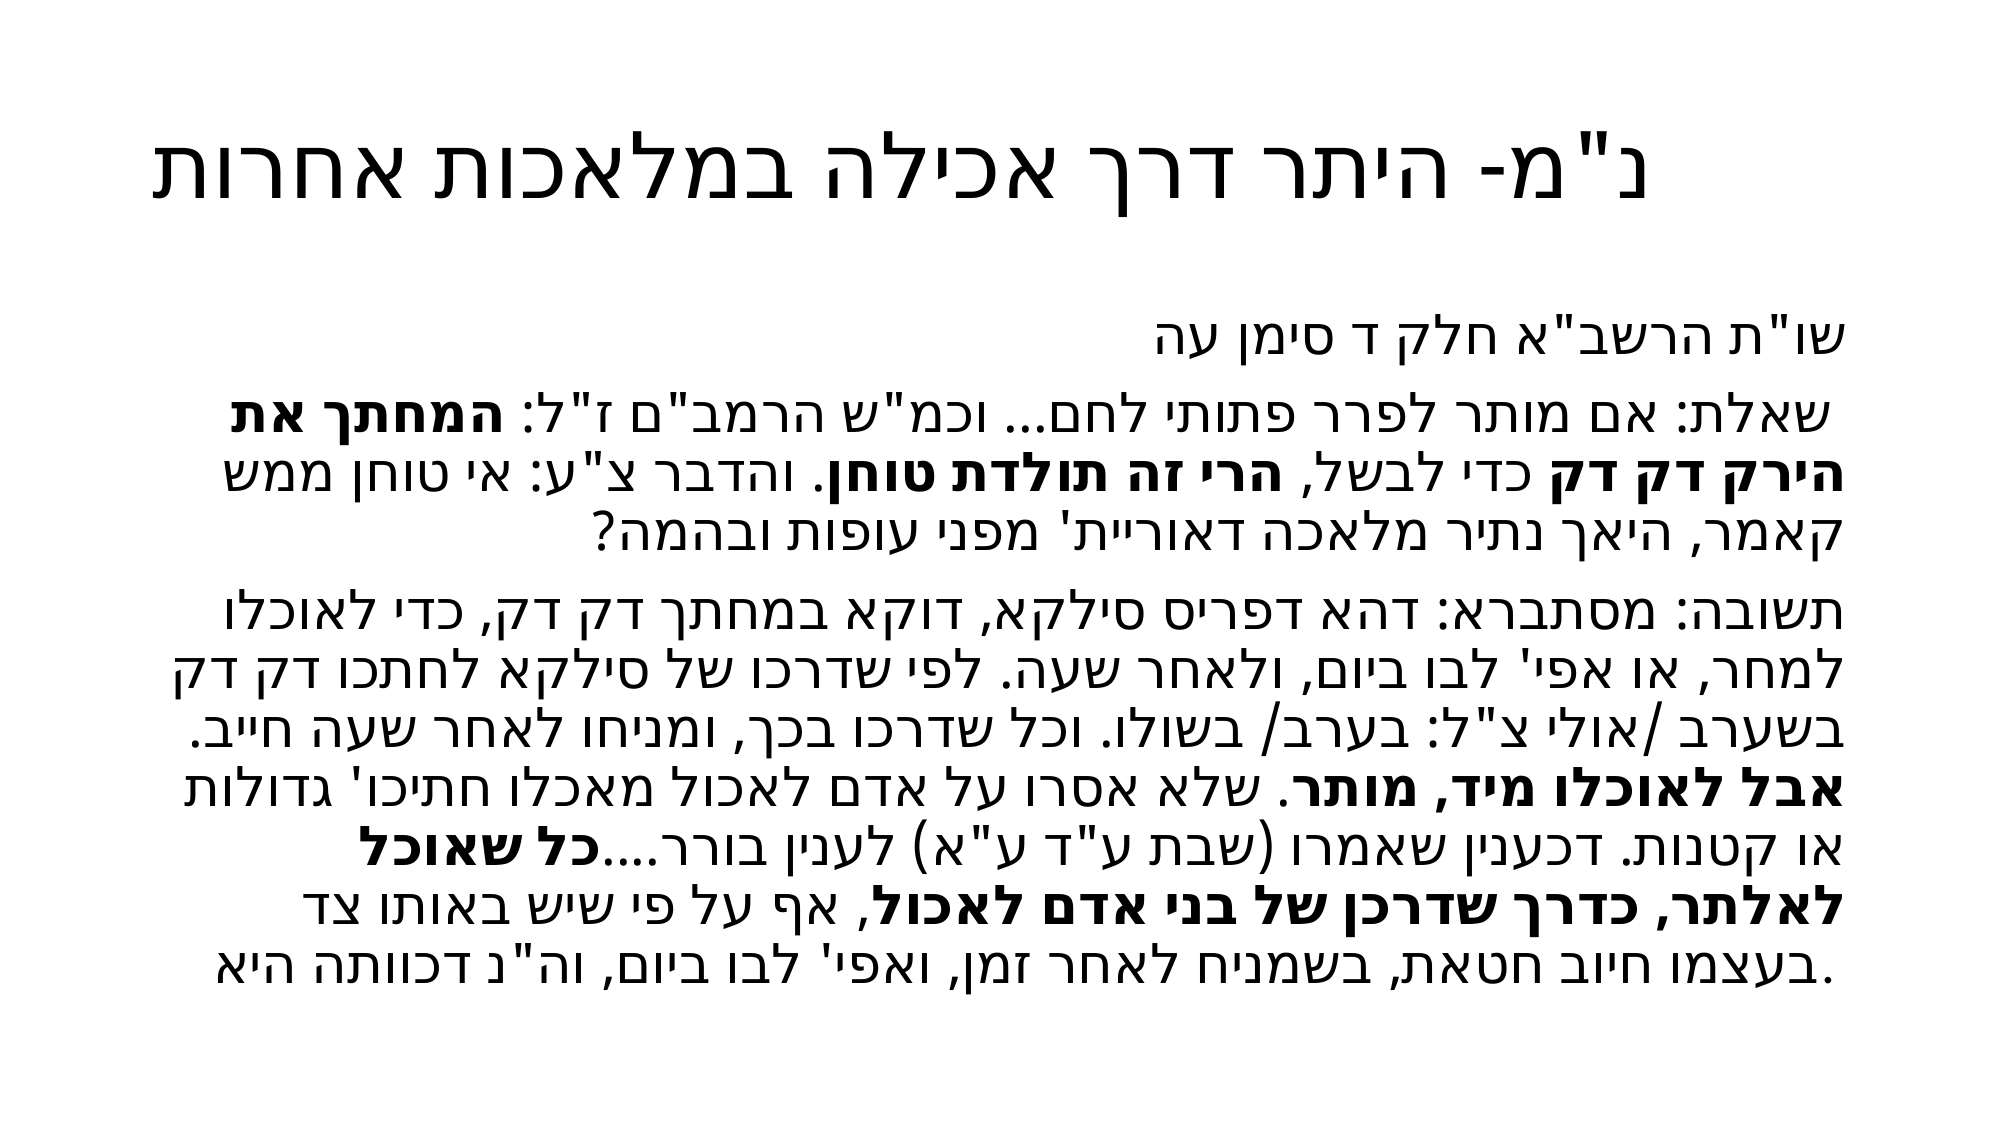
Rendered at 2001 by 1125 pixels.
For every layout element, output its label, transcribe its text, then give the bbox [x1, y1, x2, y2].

title נ"מ- היתר דרך אכילה במלאכות אחרות [137, 59, 1863, 278]
list שו"ת הרשב"א חלק ד סימן עה שאלת: אם מותר לפרר פתותי לחם... וכמ"ש הרמב"ם ז"ל: המחתך את הירק דק דק כדי לבשל, הרי זה תולדת טוחן. והדבר צ"ע: אי טוחן ממש קאמר, היאך נתיר מלאכה דאוריית' מפני עופות ובהמה? תשובה: מסתברא: דהא דפריס סילקא, דוקא במחתך דק דק, כדי לאוכלו למחר, או אפי' לבו ביום, ולאחר שעה. לפי שדרכו של סילקא לחתכו דק דק בשערב /אולי צ"ל: בערב/ בשולו. וכל שדרכו בכך, ומניחו לאחר שעה חייב. אבל לאוכלו מיד, מותר. שלא אסרו על אדם לאכול מאכלו חתיכו' גדולות או קטנות. דכענין שאמרו (שבת ע"ד ע"א) לענין בורר....כל שאוכל לאלתר, כדרך שדרכן של בני אדם לאכול, אף על פי שיש באותו צד בעצמו חיוב חטאת, בשמניח לאחר זמן, ואפי' לבו ביום, וה"נ דכוותה היא. [137, 299, 1863, 1014]
